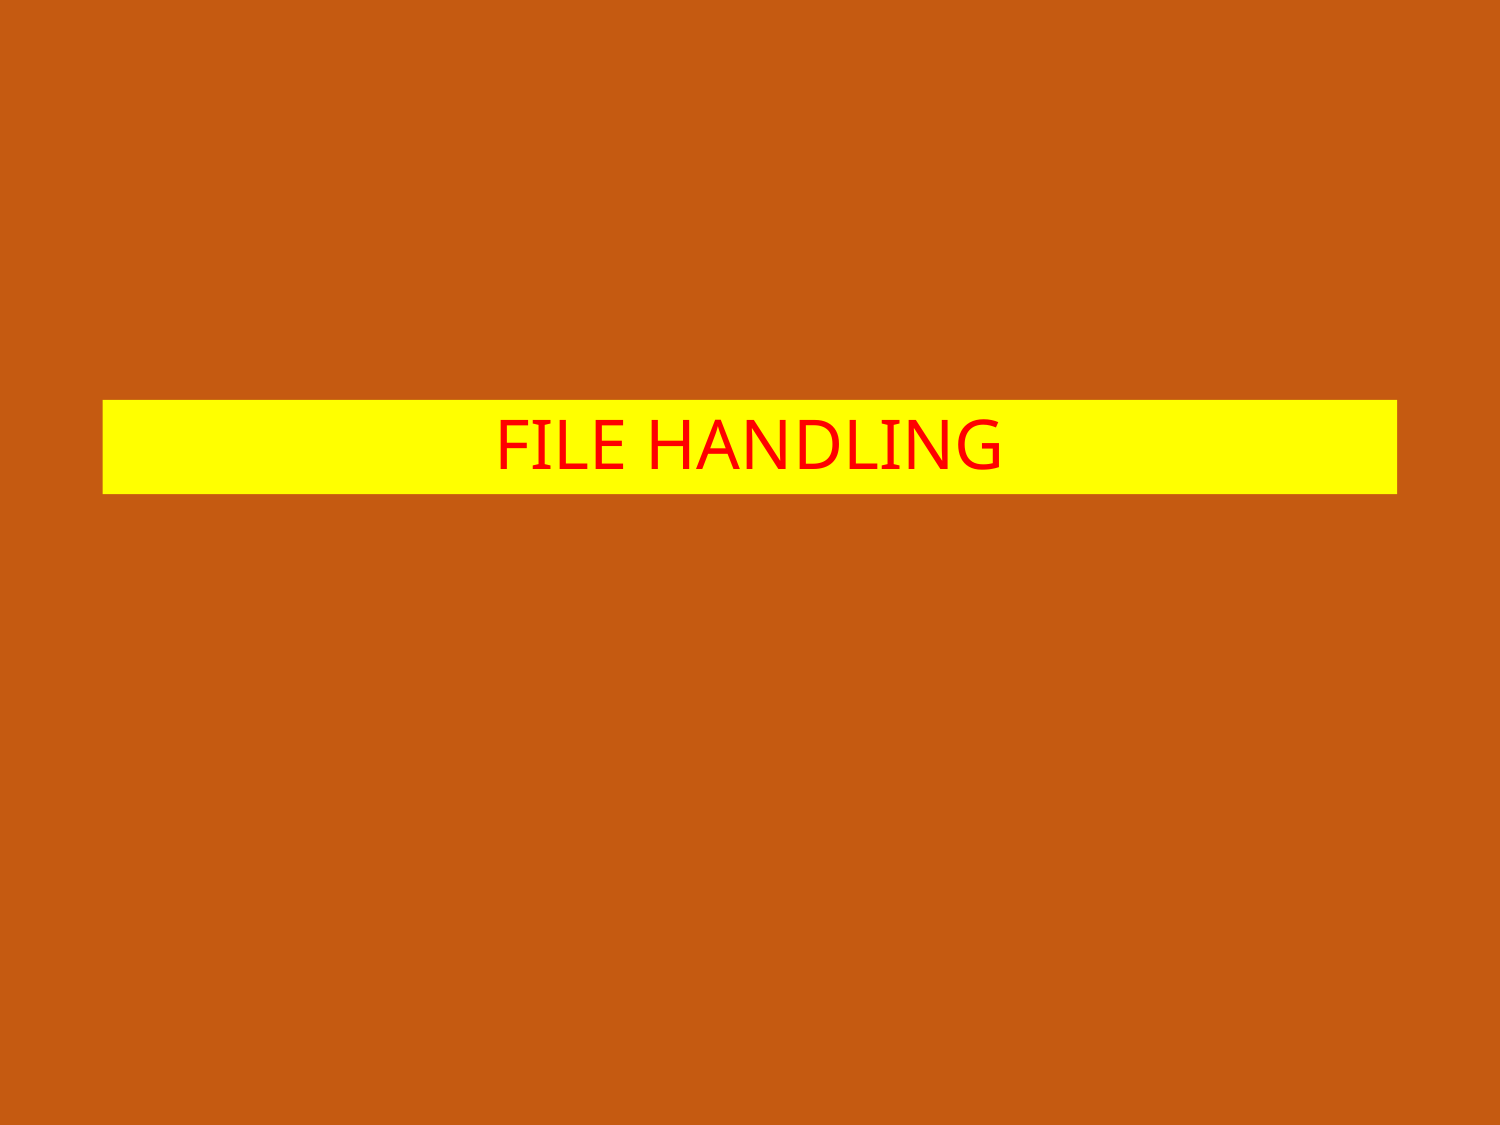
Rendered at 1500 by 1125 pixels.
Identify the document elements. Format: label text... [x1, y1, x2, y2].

title FILE HANDLING [102, 399, 1398, 495]
